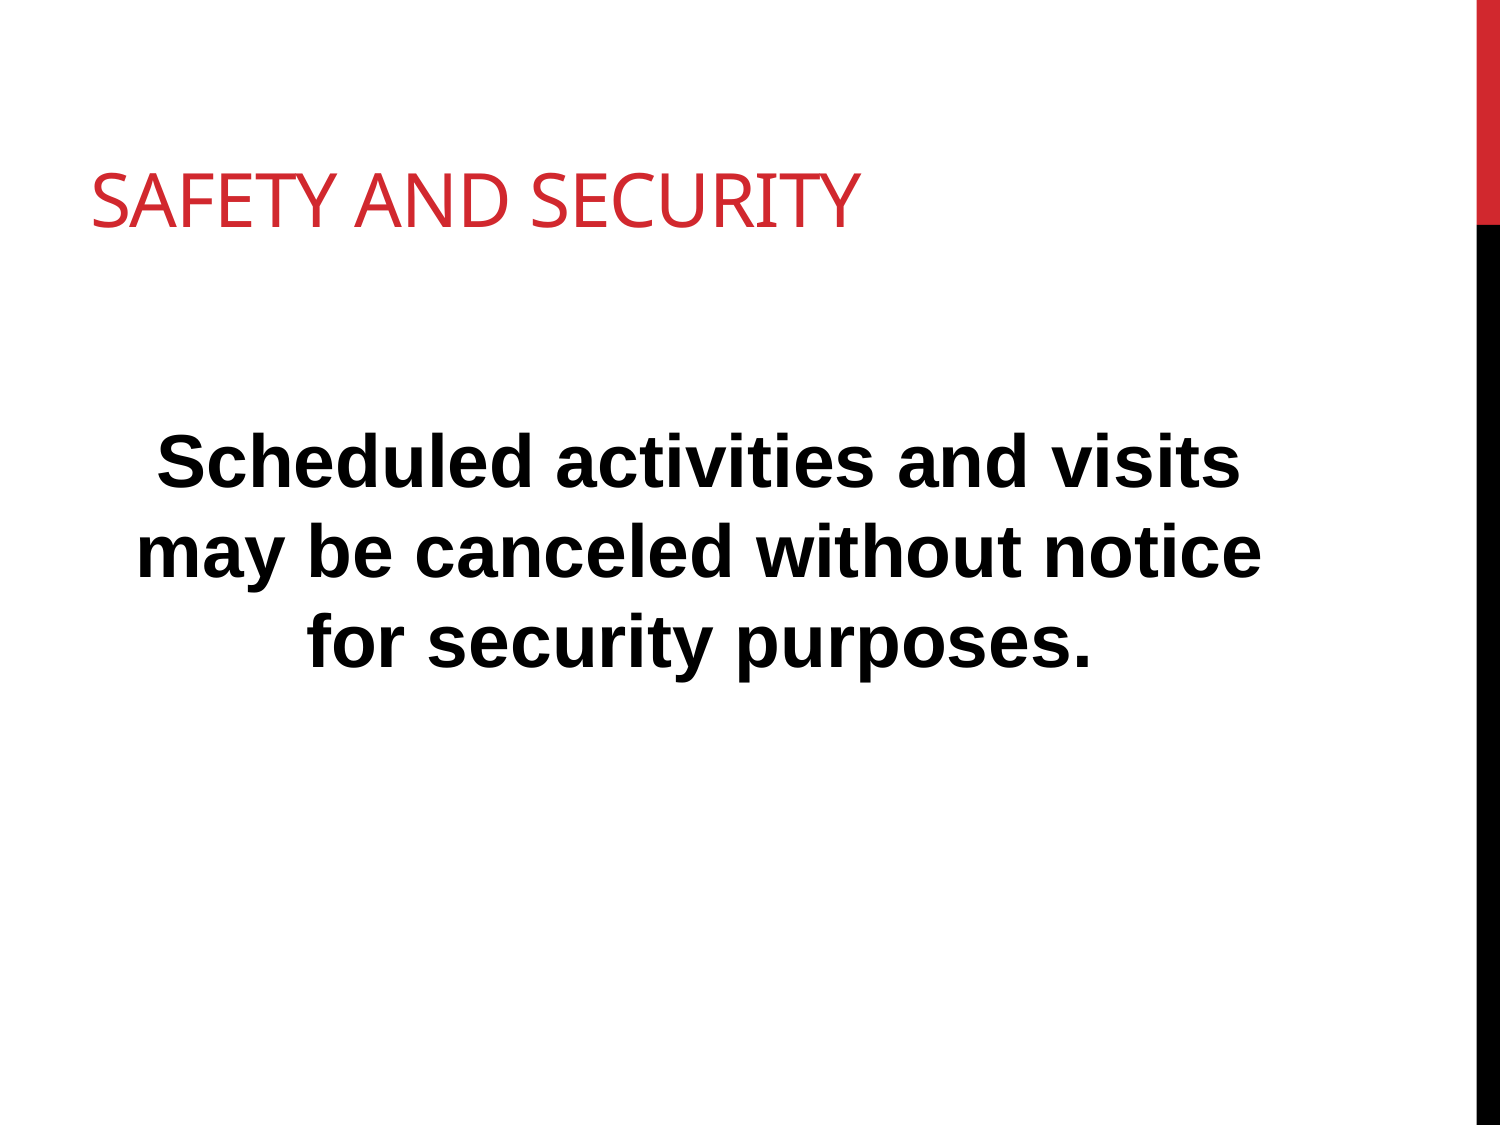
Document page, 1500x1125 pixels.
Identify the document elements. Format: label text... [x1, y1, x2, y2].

list Scheduled activities and visits may be canceled without notice for security purposes. [75, 287, 1325, 1005]
title Safety and security [75, 25, 1025, 250]
